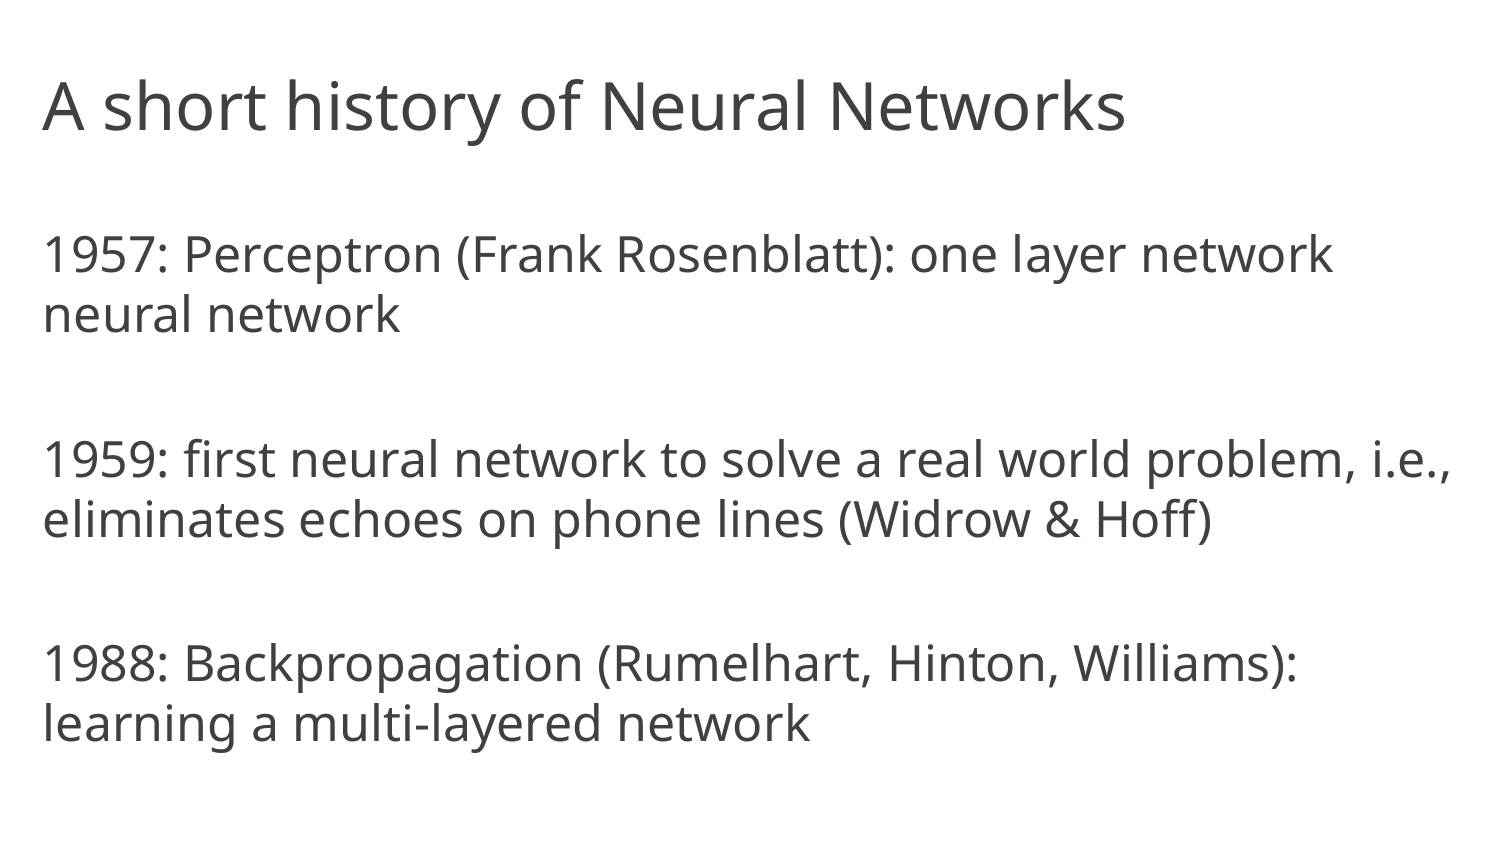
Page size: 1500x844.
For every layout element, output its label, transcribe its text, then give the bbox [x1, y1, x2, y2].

list 1957: Perceptron (Frank Rosenblatt): one layer network neural network 1959: first neural network to solve a real world problem, i.e., eliminates echoes on phone lines (Widrow & Hoff) 1988: Backpropagation (Rumelhart, Hinton, Williams): learning a multi-layered network [27, 215, 1480, 773]
title A short history of Neural Networks [27, 33, 1480, 175]
